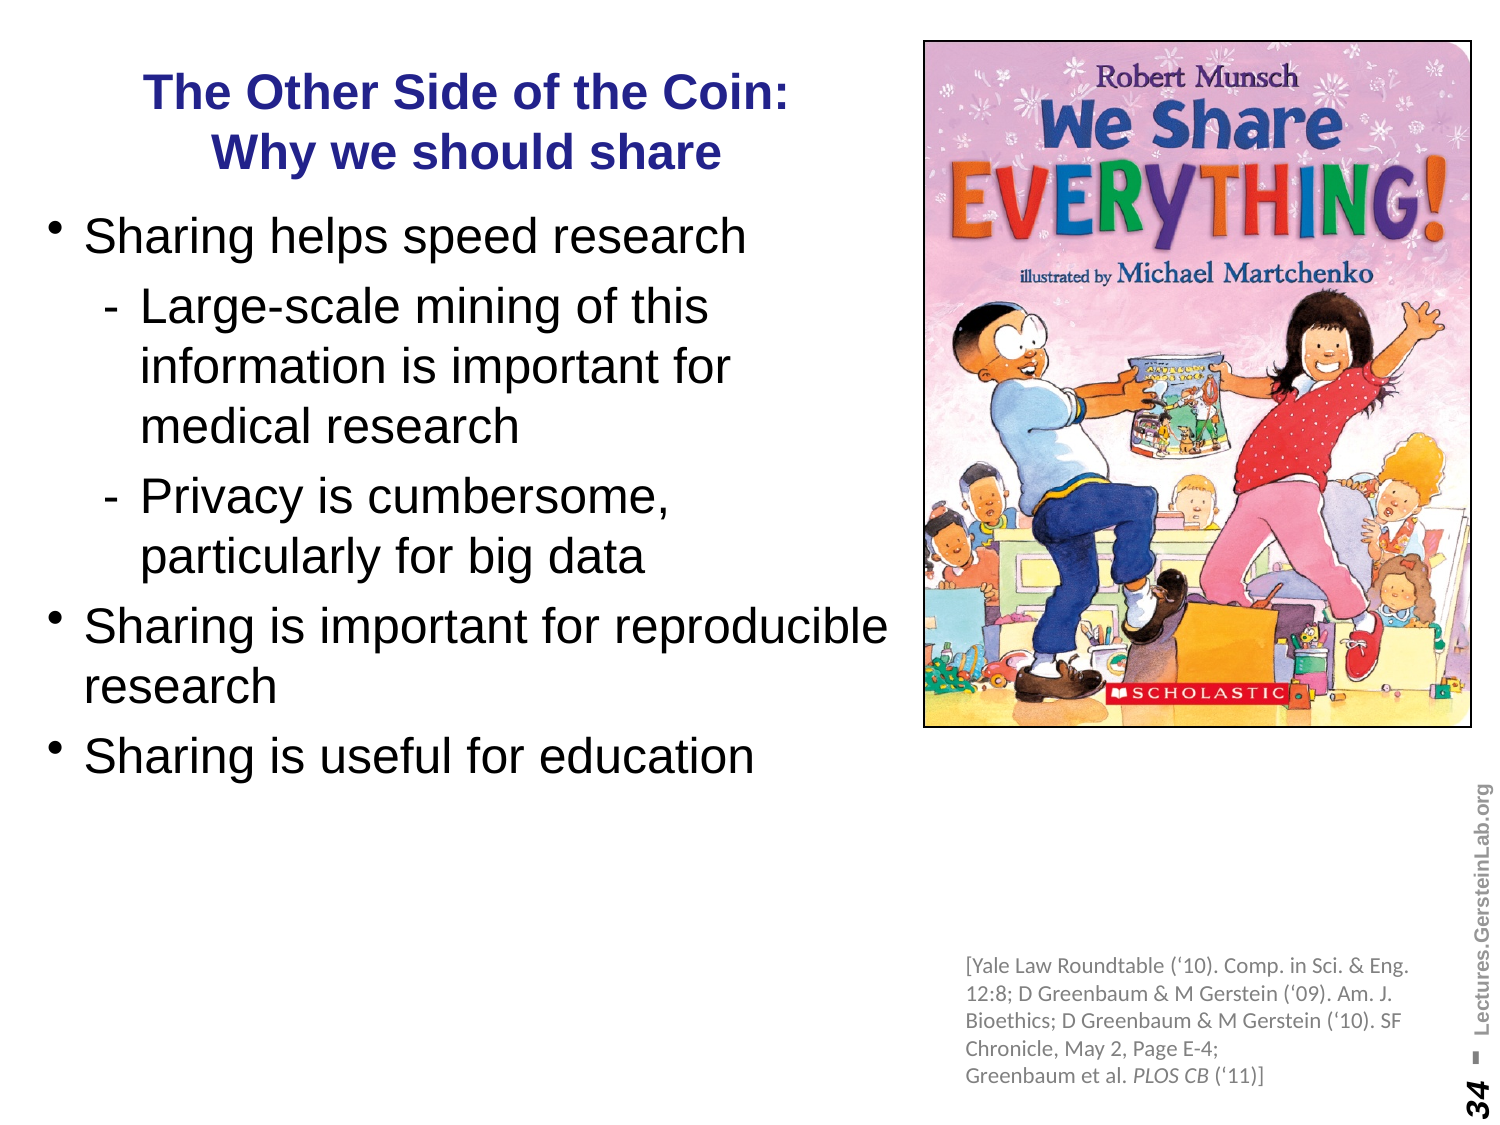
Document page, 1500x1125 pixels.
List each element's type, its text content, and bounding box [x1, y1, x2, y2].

picture [924, 40, 1471, 727]
title The Other Side of the Coin: Why we should share [91, 25, 843, 196]
list Sharing helps speed research Large-scale mining of this information is important for medical research Privacy is cumbersome, particularly for big data Sharing is important for reproducible research Sharing is useful for education [31, 196, 906, 980]
text_box [Yale Law Roundtable (‘10). Comp. in Sci. & Eng. 12:8; D Greenbaum & M Gerstein (‘09). Am. J. Bioethics; D Greenbaum & M Gerstein (‘10). SF Chronicle, May 2, Page E-4; Greenbaum et al. PLOS CB (‘11)] [950, 943, 1443, 1096]
